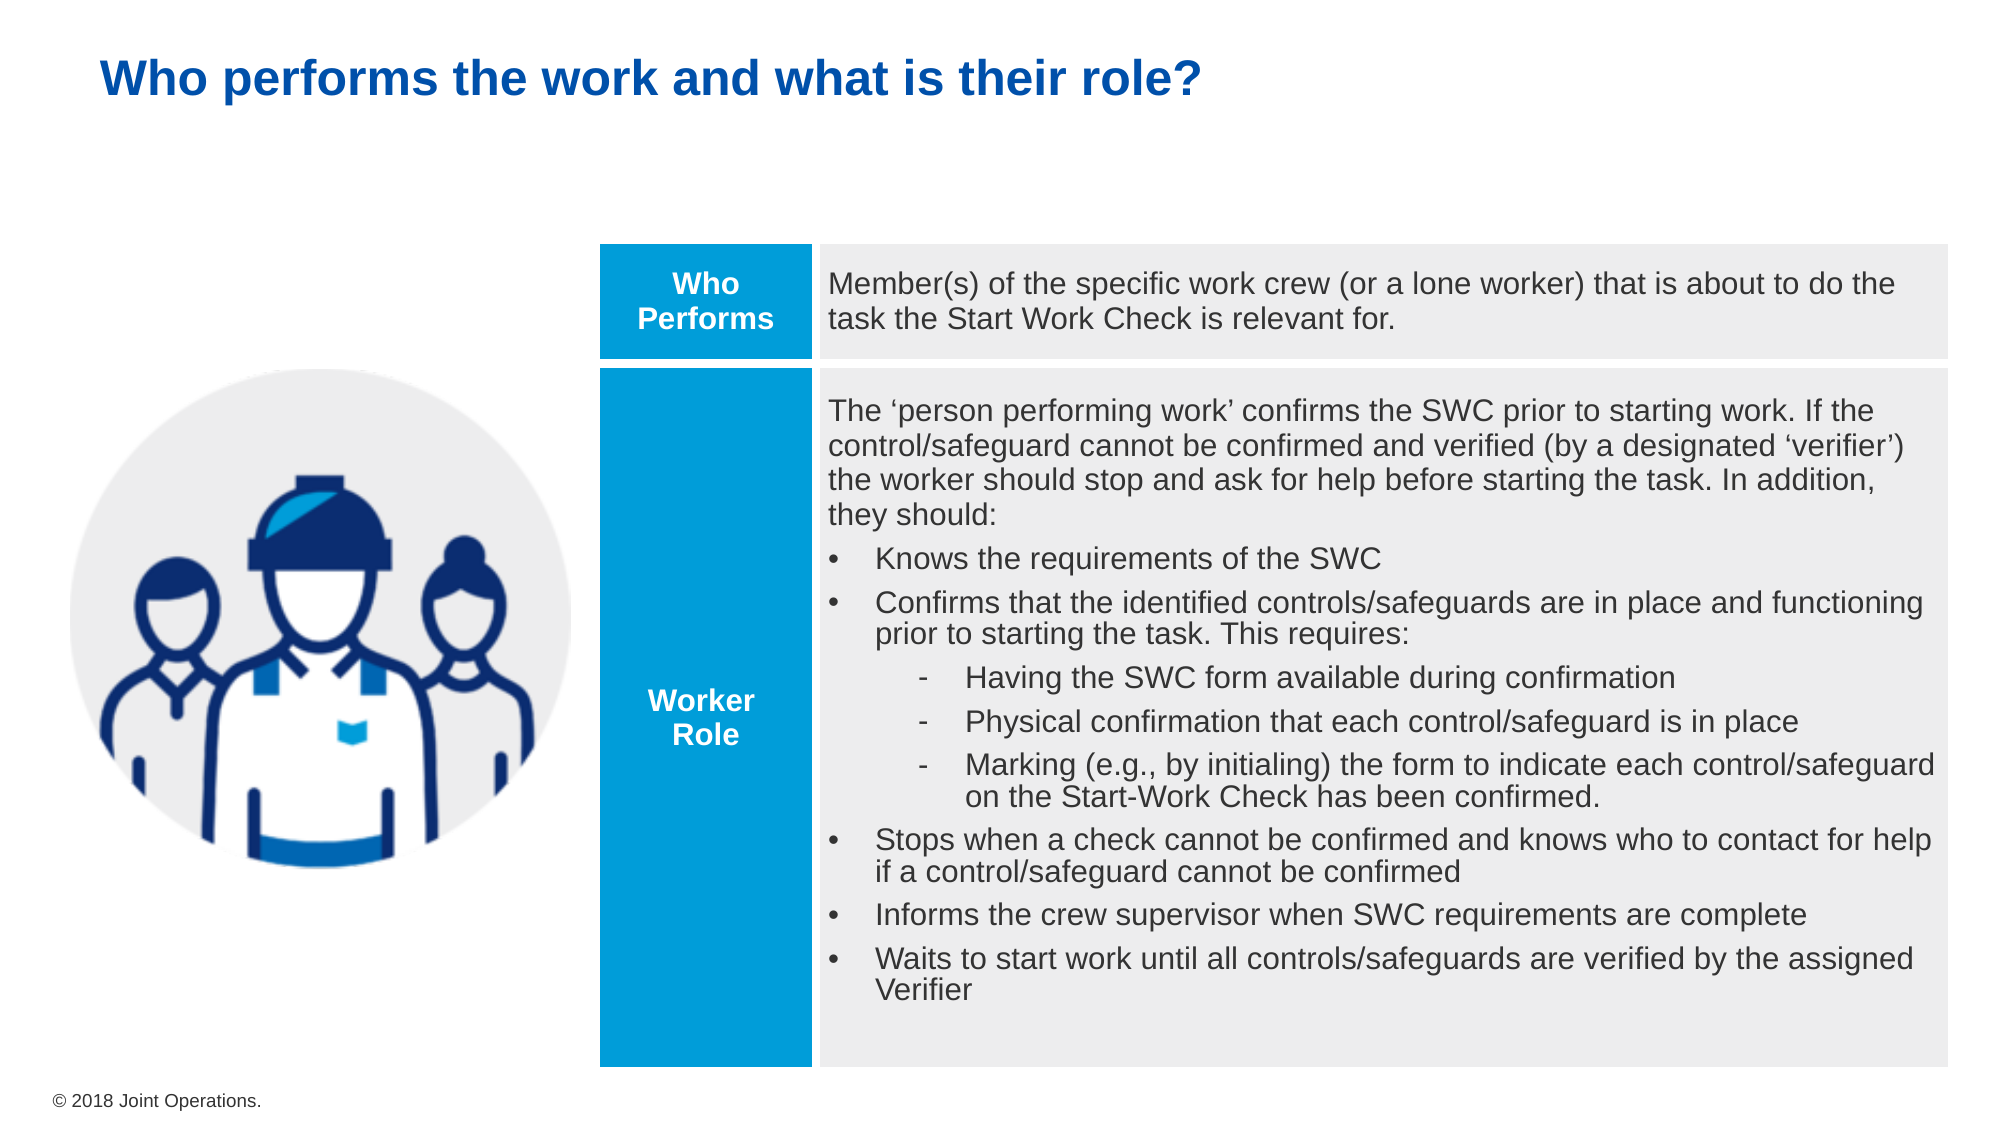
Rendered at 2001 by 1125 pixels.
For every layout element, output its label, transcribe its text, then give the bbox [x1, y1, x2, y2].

table_cell The ‘person performing work’ confirms the SWC prior to starting work. If the control/safeguard cannot be confirmed and verified (by a designated ‘verifier’) the worker should stop and ask for help before starting the task. In addition, they should: Knows the requirements of the SWC Confirms that the identified controls/safeguards are in place and functioning prior to starting the task. This requires: Having the SWC form available during confirmation Physical confirmation that each control/safeguard is in place Marking (e.g., by initialing) the form to indicate each control/safeguard on the Start-Work Check has been confirmed. Stops when a check cannot be confirmed and knows who to contact for help if a control/safeguard cannot be confirmed Informs the crew supervisor when SWC requirements are complete Waits to start work until all controls/safeguards are verified by the assigned Verifier [820, 368, 1948, 1067]
table_header Who Performs [600, 244, 812, 359]
picture [70, 368, 571, 882]
title Who performs the work and what is their role? [99, 45, 1900, 233]
table_header Member(s) of the specific work crew (or a lone worker) that is about to do the task the Start Work Check is relevant for. [820, 244, 1948, 359]
table_cell Worker Role [600, 368, 812, 1067]
